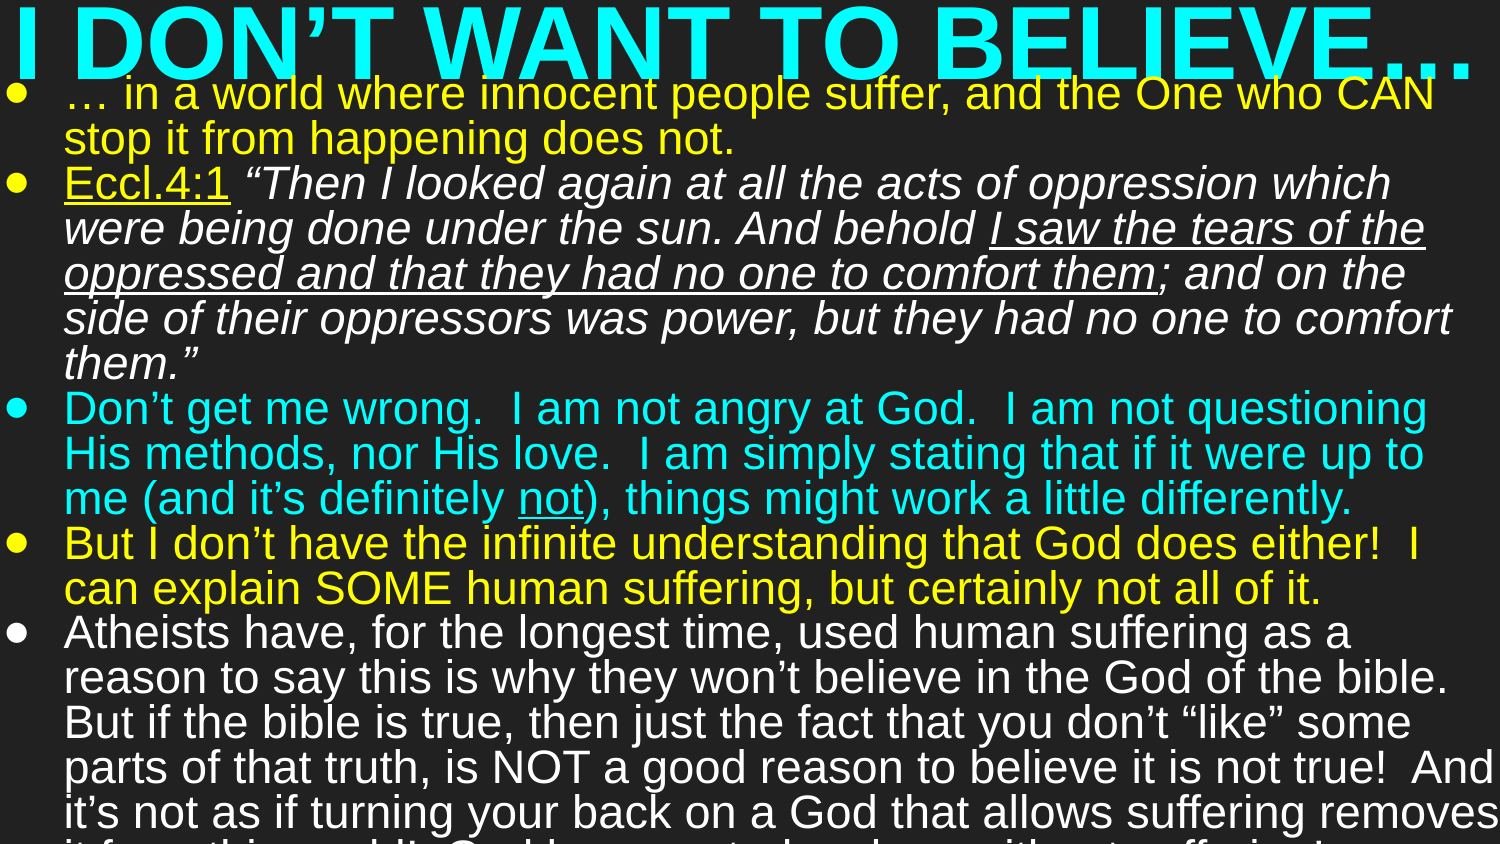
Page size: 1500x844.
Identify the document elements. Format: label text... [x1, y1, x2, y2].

subtitle … in a world where innocent people suffer, and the One who CAN stop it from happening does not. Eccl.4:1 “Then I looked again at all the acts of oppression which were being done under the sun. And behold I saw the tears of the oppressed and that they had no one to comfort them; and on the side of their oppressors was power, but they had no one to comfort them.” Don’t get me wrong. I am not angry at God. I am not questioning His methods, nor His love. I am simply stating that if it were up to me (and it’s definitely not), things might work a little differently. But I don’t have the infinite understanding that God does either! I can explain SOME human suffering, but certainly not all of it. Atheists have, for the longest time, used human suffering as a reason to say this is why they won’t believe in the God of the bible. But if the bible is true, then just the fact that you don’t “like” some parts of that truth, is NOT a good reason to believe it is not true! And it’s not as if turning your back on a God that allows suffering removes it from this world! God has created a place without suffering! [0, 58, 1500, 844]
title I DON’T WANT TO BELIEVE… [0, 0, 1500, 58]
